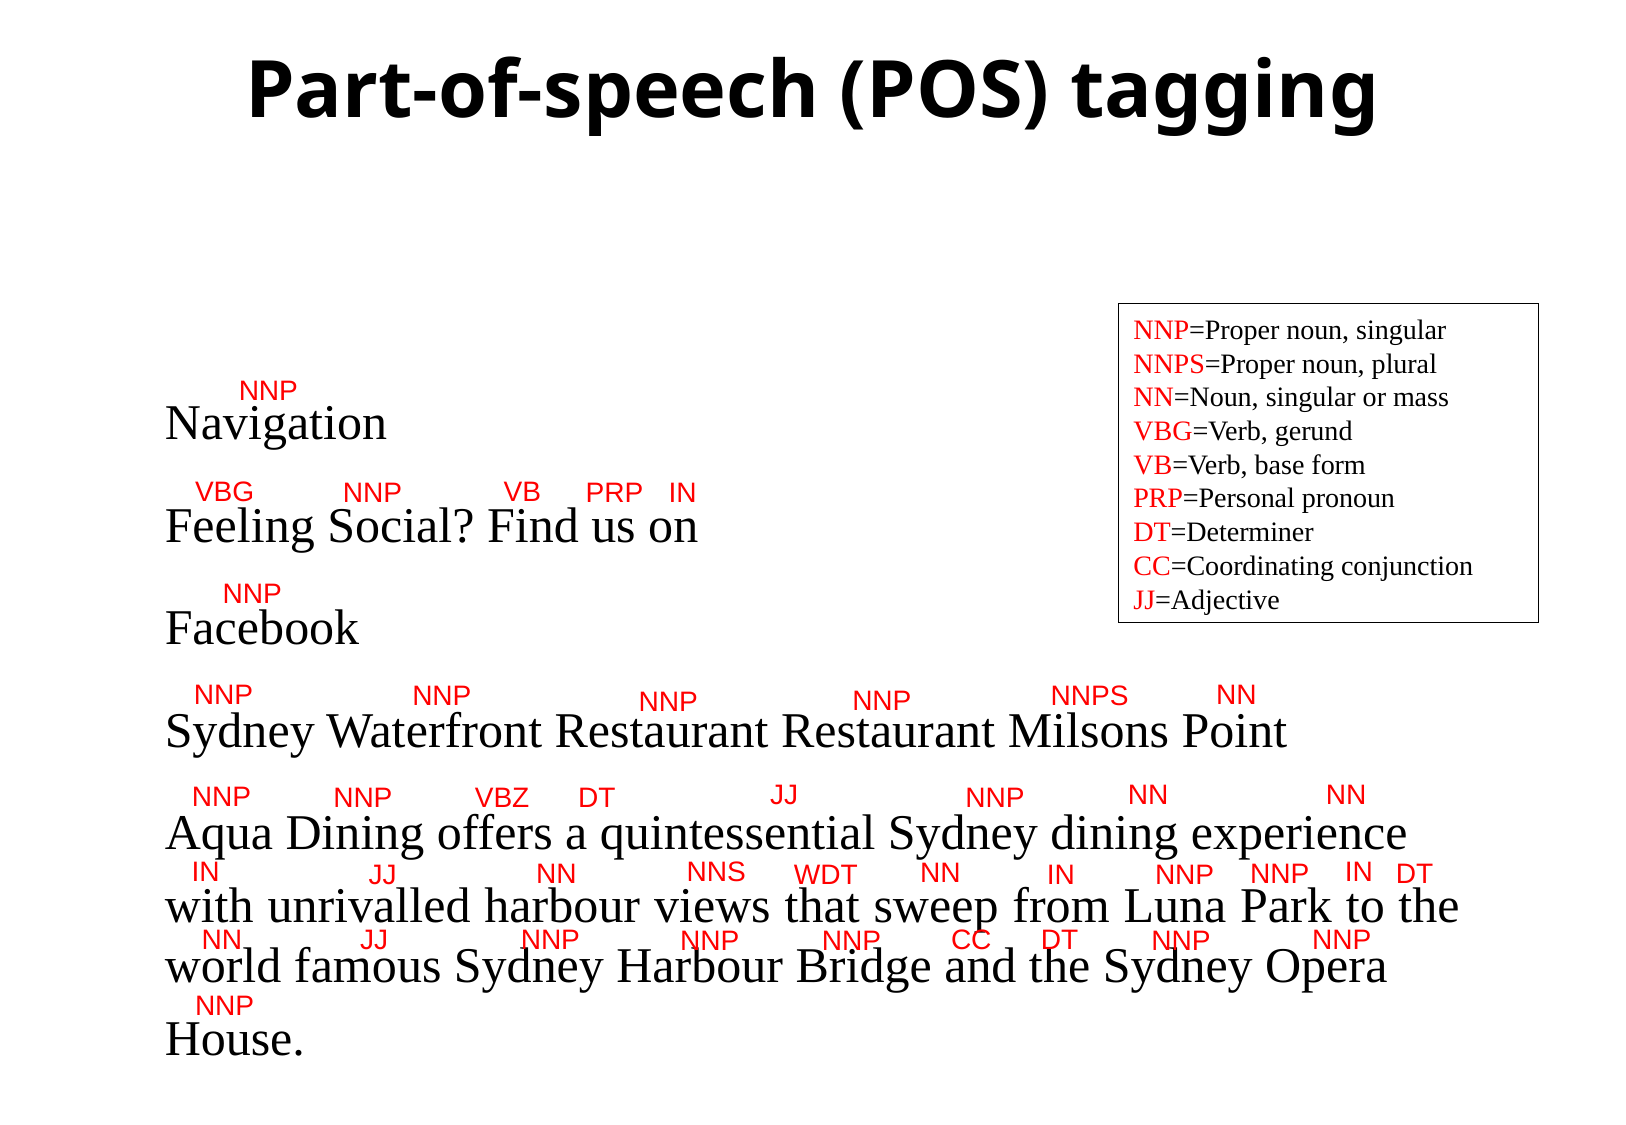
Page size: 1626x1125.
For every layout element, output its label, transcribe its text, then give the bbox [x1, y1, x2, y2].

text_box NNP [318, 771, 408, 820]
text_box WDT [779, 848, 873, 898]
text_box NNP [950, 771, 1040, 820]
text_box NN [905, 846, 976, 896]
text_box NNP [207, 568, 297, 617]
text_box DT [1026, 914, 1094, 963]
text_box NNP [1136, 914, 1226, 964]
text_box IN [176, 846, 235, 895]
text_box NNP [397, 670, 487, 719]
text_box NNP [506, 914, 595, 963]
text_box JJ [353, 848, 412, 898]
text_box NNP [624, 675, 713, 725]
text_box NNP [665, 914, 755, 964]
text_box JJ [755, 769, 814, 818]
text_box VB [488, 466, 556, 515]
text_box NNP=Proper noun, singular NNPS=Proper noun, plural NN=Noun, singular or mass VBG=Verb, gerund VB=Verb, base form PRP=Personal pronoun DT=Determiner CC=Coordinating conjunction JJ=Adjective [1118, 303, 1539, 623]
text_box NN [1113, 769, 1184, 818]
text_box NNP [177, 771, 267, 820]
text_box NNP [224, 365, 313, 414]
text_box NN [521, 847, 592, 896]
text_box CC [936, 914, 1007, 963]
text_box JJ [345, 914, 404, 963]
text_box NN [1201, 668, 1272, 718]
text_box NNS [671, 846, 761, 895]
text_box NN [1311, 769, 1382, 818]
text_box PRP [570, 466, 653, 516]
text_box NNP [1140, 848, 1230, 898]
text_box IN [1330, 846, 1389, 895]
text_box NNP [807, 914, 897, 964]
text_box DT [563, 771, 631, 820]
text_box NNP [837, 675, 927, 724]
text_box VBZ [459, 771, 545, 820]
text_box IN [653, 466, 712, 516]
text_box VBG [180, 466, 270, 515]
text_box NNP [328, 466, 418, 516]
text_box NNP [1297, 914, 1387, 963]
text_box NNP [1235, 847, 1325, 897]
text_box NNPS [1035, 670, 1144, 719]
text_box Part-of-speech (POS) tagging [27, 27, 1598, 146]
text_box Navigation Feeling Social? Find us on Facebook Sydney Waterfront Restaurant Restaurant Milsons Point Aqua Dining offers a quintessential Sydney dining experience with unrivalled harbour views that sweep from Luna Park to the world famous Sydney Harbour Bridge and the Sydney Opera House. [149, 297, 1476, 1073]
text_box NNP [179, 668, 269, 718]
text_box IN [1032, 848, 1090, 898]
text_box NNP [180, 979, 270, 1029]
text_box DT [1381, 847, 1448, 896]
text_box NN [186, 913, 258, 963]
